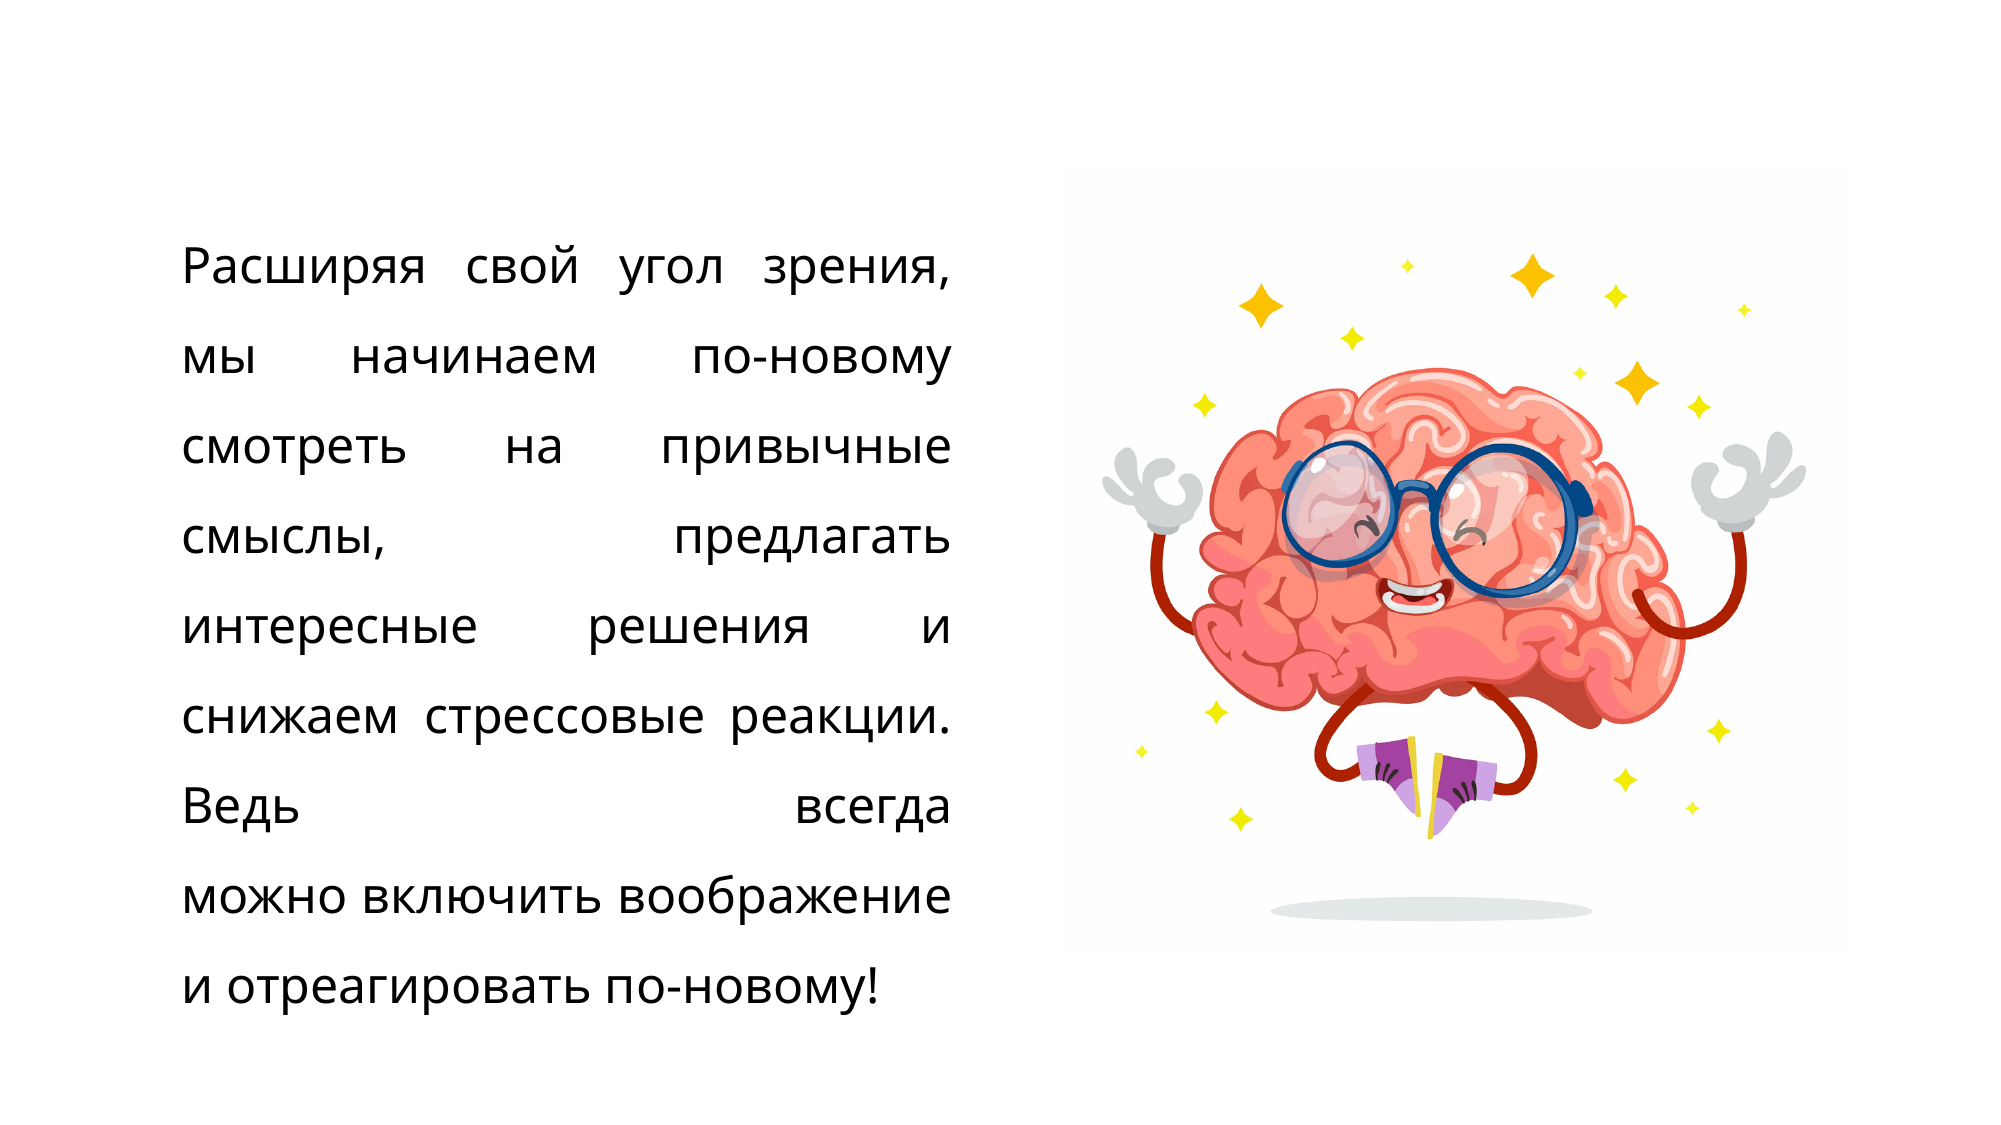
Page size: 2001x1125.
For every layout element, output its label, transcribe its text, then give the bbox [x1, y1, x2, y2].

picture [1060, 169, 1848, 956]
text_box Расширяя свой угол зрения, мы начинаем по-новому смотреть на привычные смыслы, предлагать интересные решения и снижаем стрессовые реакции. Ведь всегда можно включить воображение и отреагировать по-новому! [166, 196, 968, 1021]
